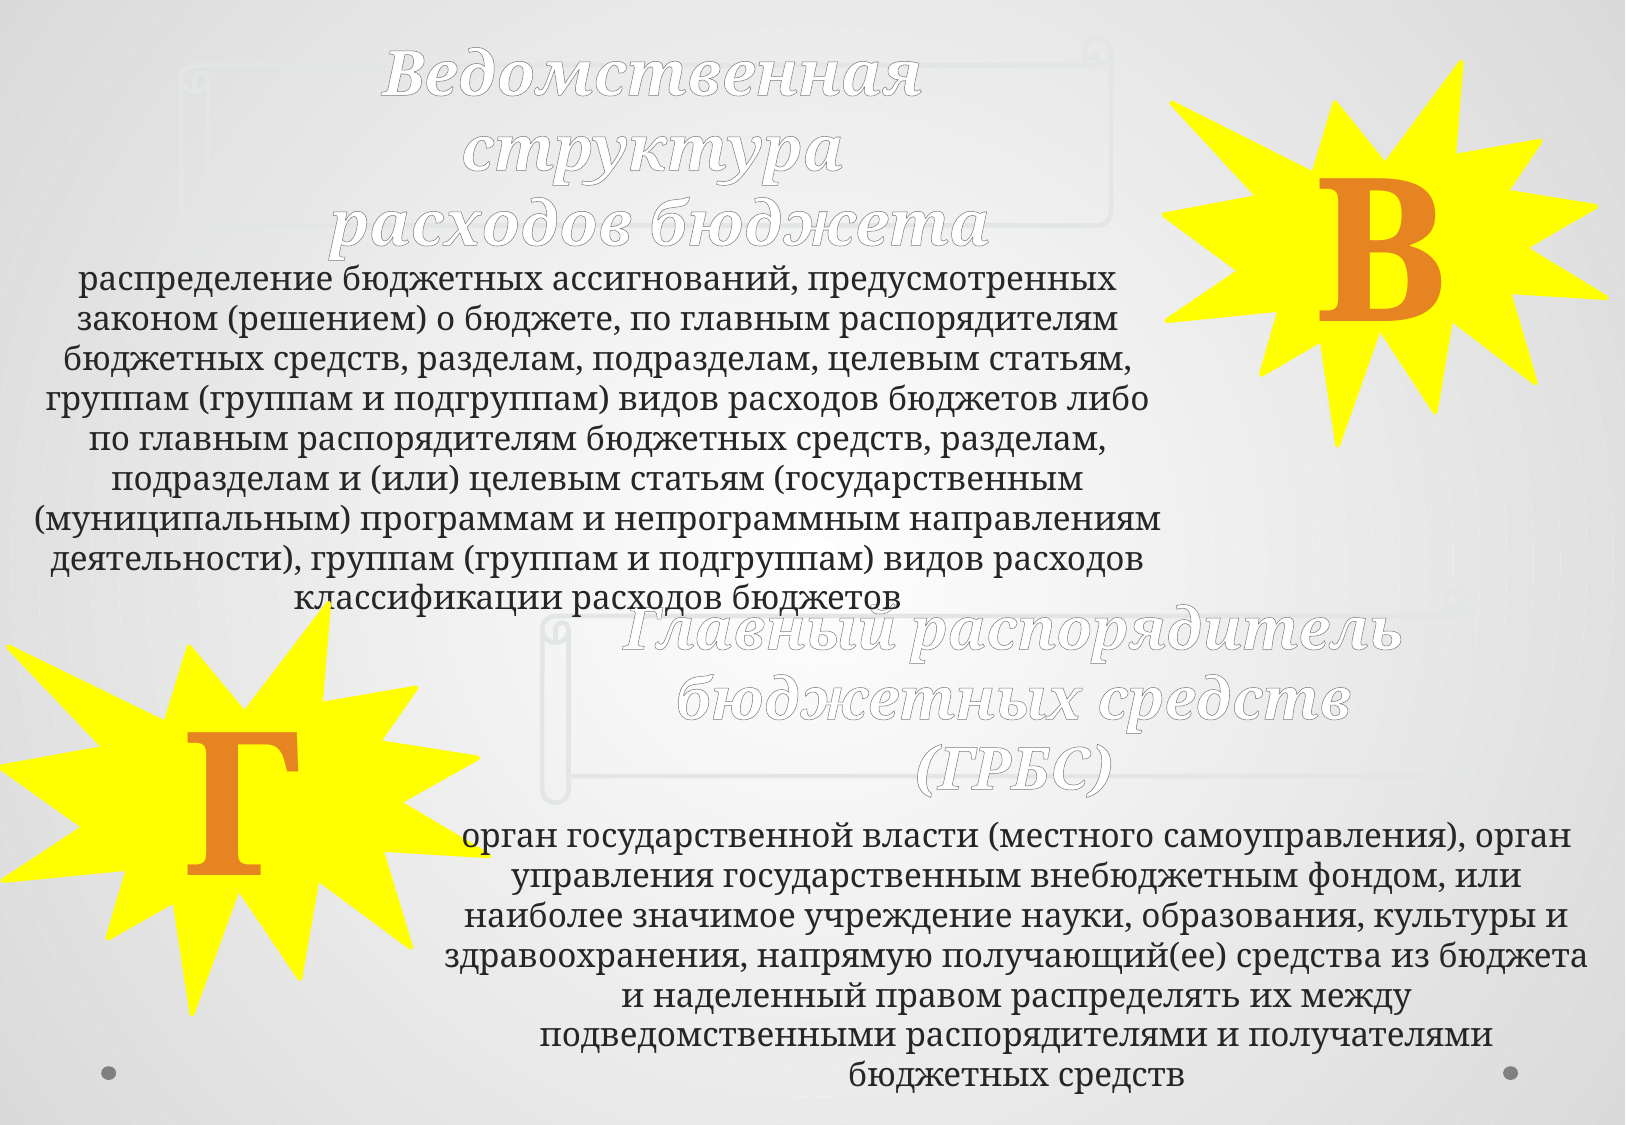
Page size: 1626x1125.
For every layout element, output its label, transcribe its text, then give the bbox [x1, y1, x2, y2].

text_box распределение бюджетных ассигнований, предусмотренных законом (решением) о бюджете, по главным распорядителям бюджетных средств, разделам, подразделам, целевым статьям, группам (группам и подгруппам) видов расходов бюджетов либо по главным распорядителям бюджетных средств, разделам, подразделам и (или) целевым статьям (государственным (муниципальным) программам и непрограммным направлениям деятельности), группам (группам и подгруппам) видов расходов классификации расходов бюджетов [18, 249, 1179, 624]
text_box орган государственной власти (местного самоуправления), орган управления государственным внебюджетным фондом, или наиболее значимое учреждение науки, образования, культуры и здравоохранения, напрямую получающий(ее) средства из бюджета и наделенный правом распределять их между подведомственными распорядителями и получателями бюджетных средств [425, 806, 1610, 1101]
text_box Г [0, 600, 480, 1017]
text_box Ведомственная структура расходов бюджета [178, 36, 1114, 255]
text_box В [1161, 59, 1609, 448]
text_box Главный распорядитель бюджетных средств (ГРБС) [539, 586, 1475, 806]
